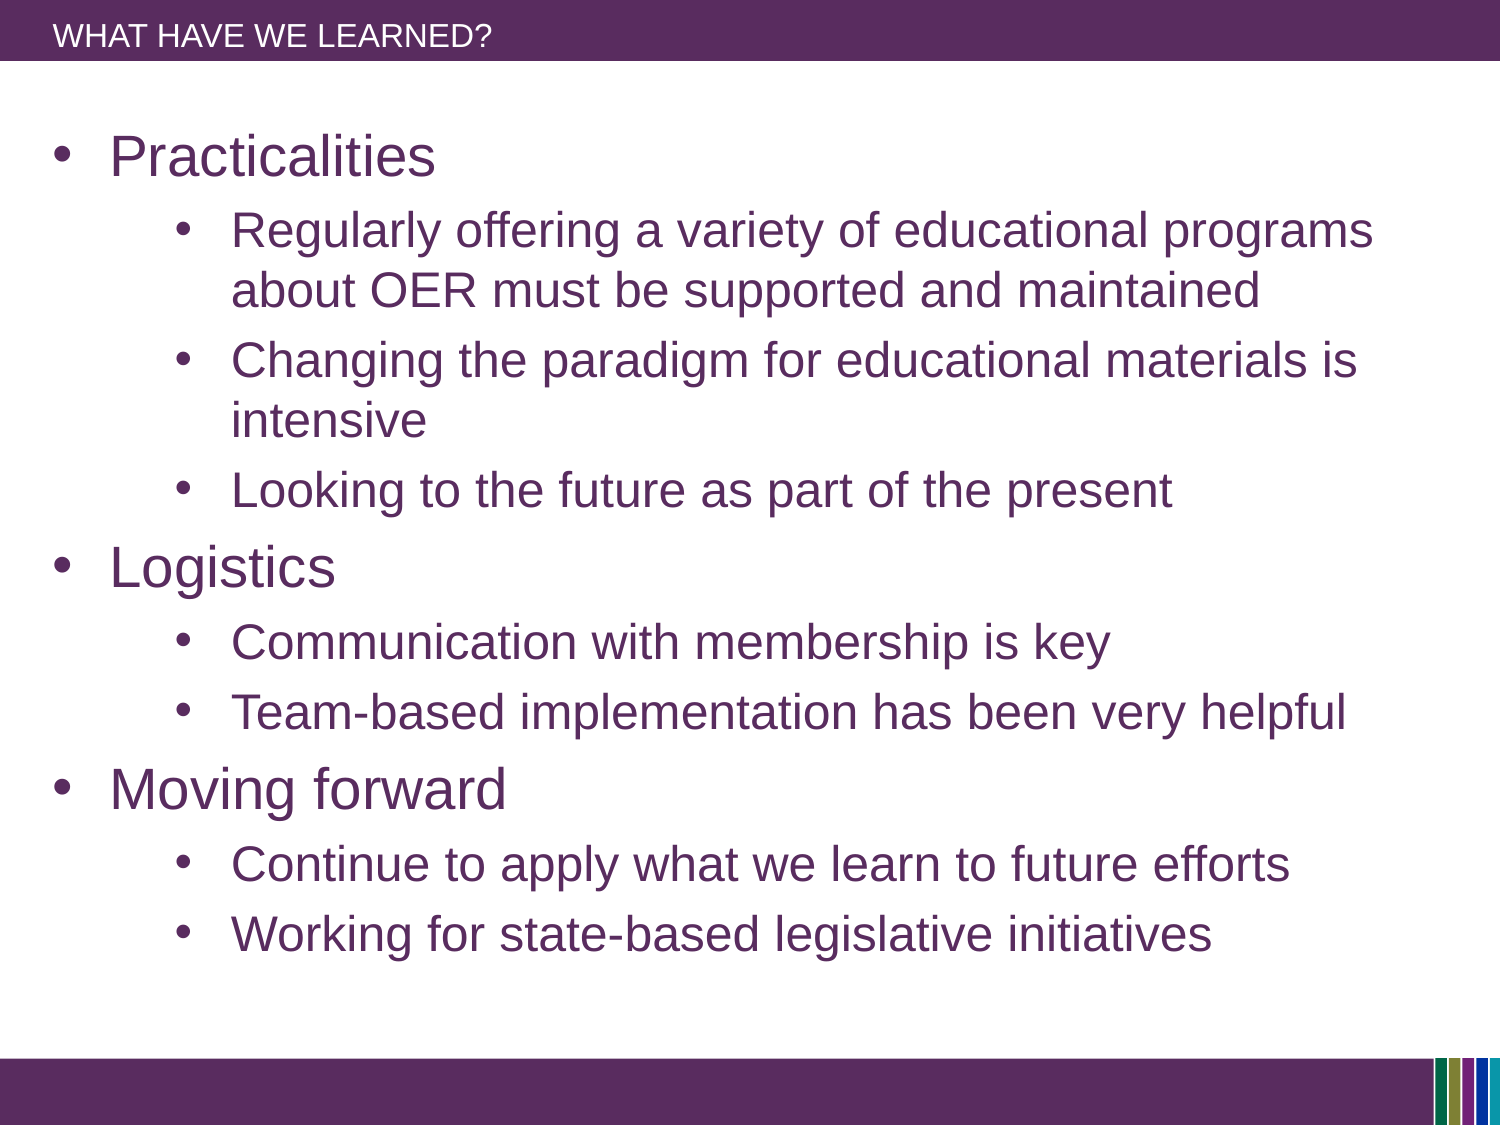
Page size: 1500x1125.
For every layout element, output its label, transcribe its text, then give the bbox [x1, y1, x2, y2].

title What have we learned? [37, 0, 1388, 84]
list Practicalities Regularly offering a variety of educational programs about OER must be supported and maintained Changing the paradigm for educational materials is intensive Looking to the future as part of the present Logistics Communication with membership is key Team-based implementation has been very helpful Moving forward Continue to apply what we learn to future efforts Working for state-based legislative initiatives [37, 110, 1463, 1001]
